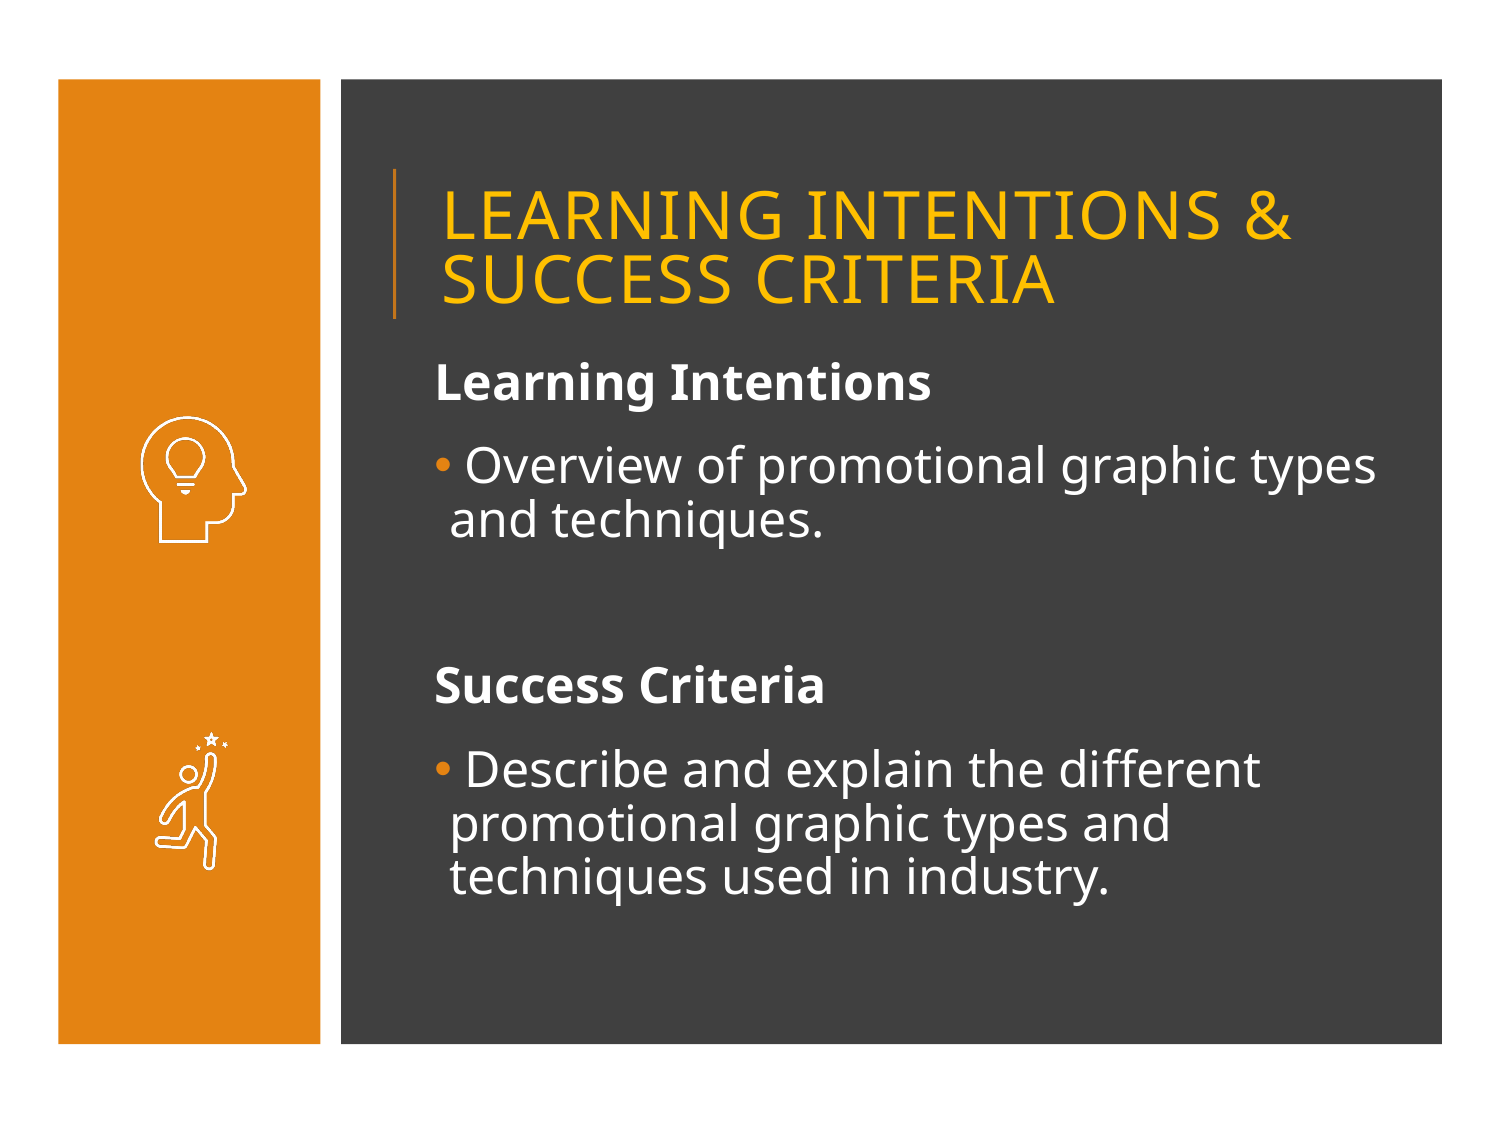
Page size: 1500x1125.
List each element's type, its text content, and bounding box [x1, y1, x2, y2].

text_box [340, 78, 1443, 1045]
text_box [0, 0, 1500, 1125]
picture [118, 407, 269, 558]
title Learning intentions & success criteria [426, 129, 1402, 349]
list Learning Intentions Overview of promotional graphic types and techniques. Success Criteria Describe and explain the different promotional graphic types and techniques used in industry. [426, 349, 1402, 992]
picture [118, 727, 269, 879]
text_box [57, 78, 322, 1045]
